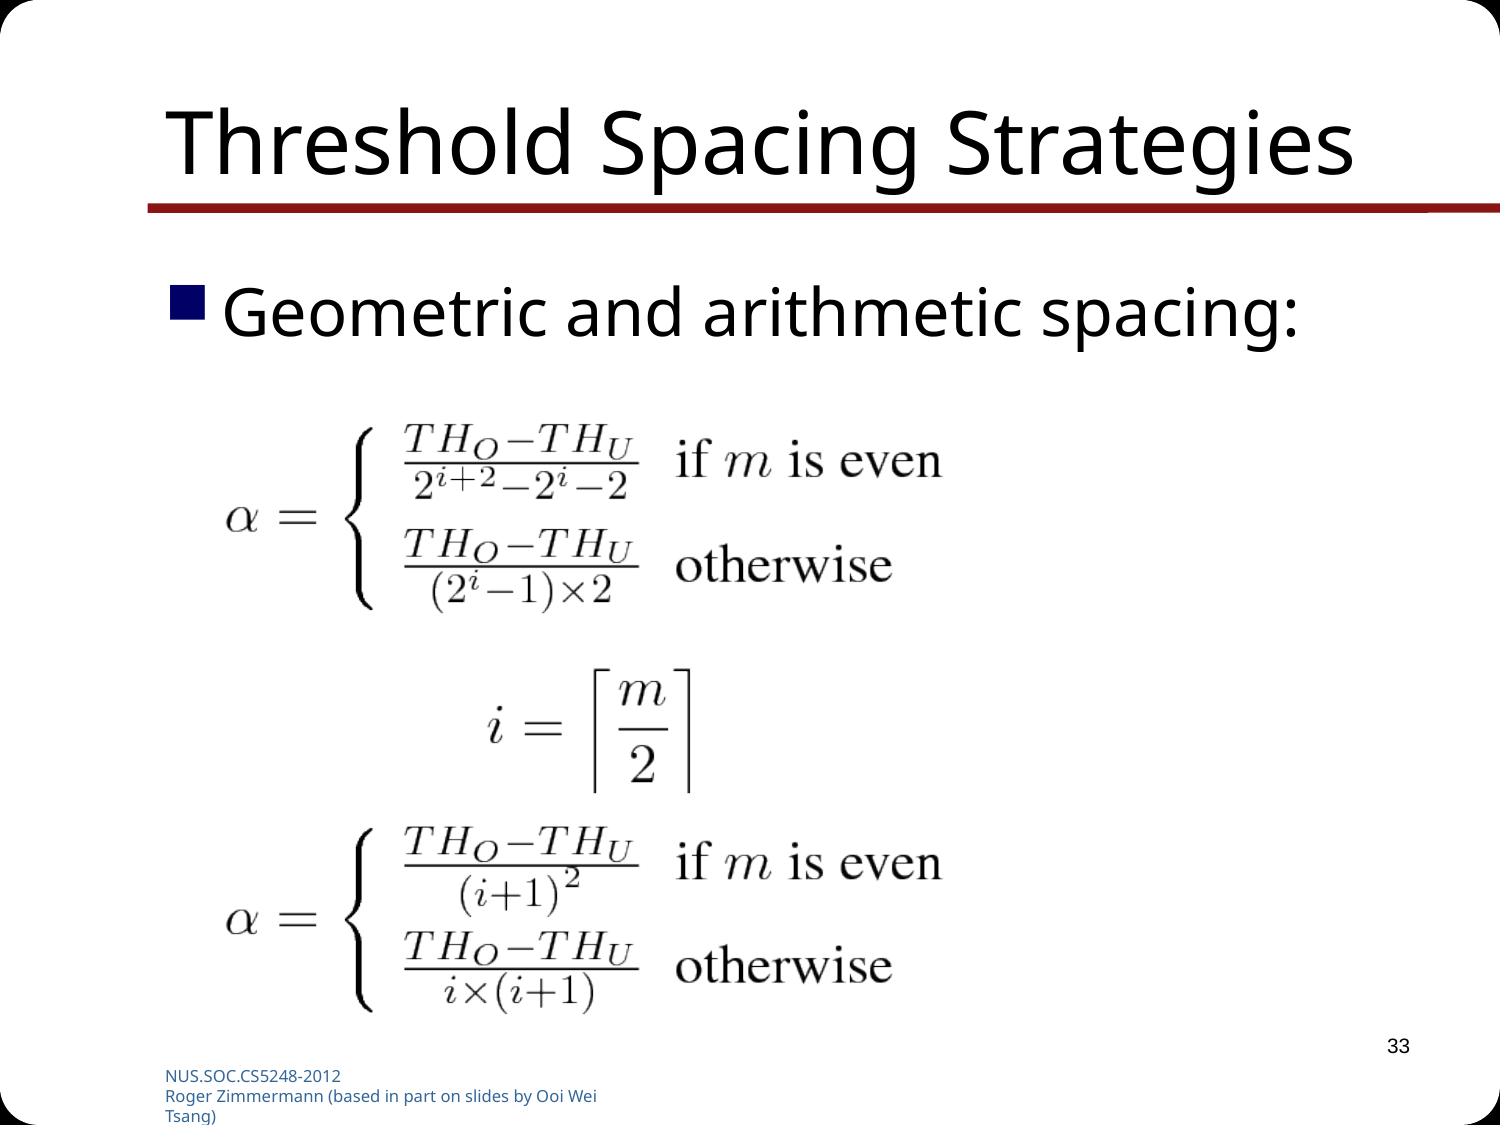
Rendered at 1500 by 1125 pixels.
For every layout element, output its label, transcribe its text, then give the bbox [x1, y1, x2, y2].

slide_number NUS.SOC.CS5248-2012 Roger Zimmermann (based in part on slides by Ooi Wei Tsang) [149, 1058, 549, 1101]
title Threshold Spacing Strategies [149, 45, 1426, 234]
footer [549, 1024, 1038, 1101]
slide_number 33 [1112, 1024, 1426, 1101]
list Geometric and arithmetic spacing: [149, 262, 1426, 1006]
picture [173, 396, 976, 1038]
